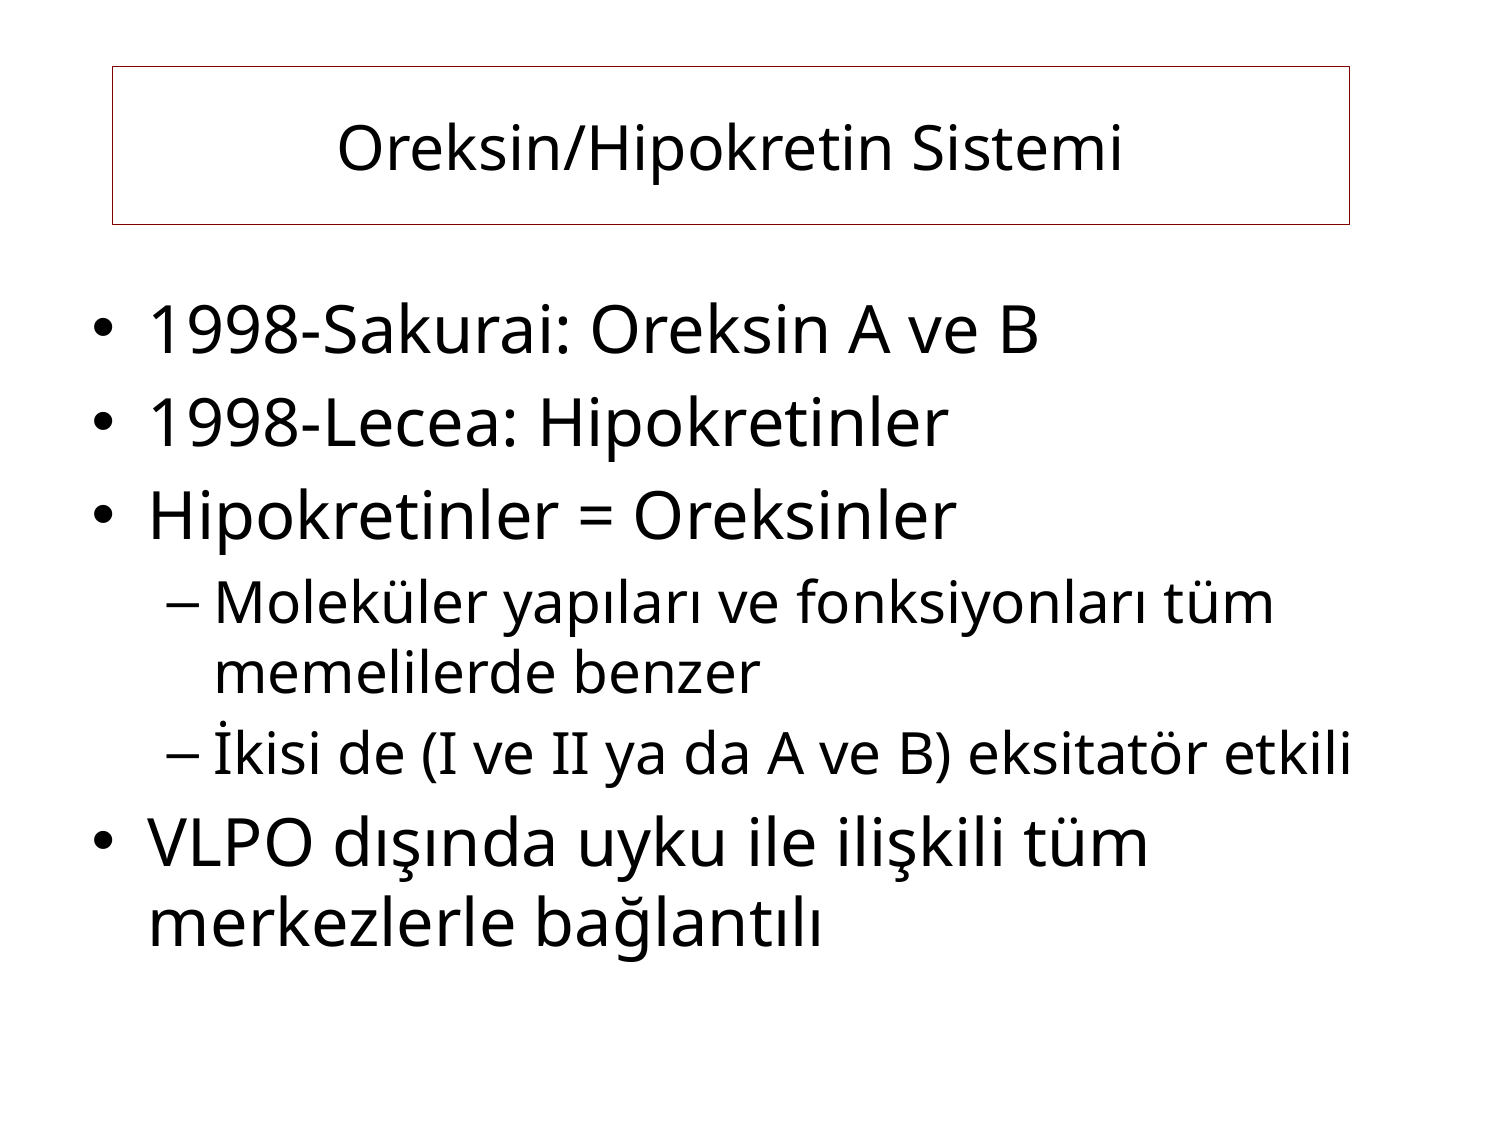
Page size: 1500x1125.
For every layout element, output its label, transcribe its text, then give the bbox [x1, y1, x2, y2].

list 1998-Sakurai: Oreksin A ve B 1998-Lecea: Hipokretinler Hipokretinler = Oreksinler Moleküler yapıları ve fonksiyonları tüm memelilerde benzer İkisi de (I ve II ya da A ve B) eksitatör etkili VLPO dışında uyku ile ilişkili tüm merkezlerle bağlantılı [76, 278, 1427, 1022]
title Oreksin/Hipokretin Sistemi [112, 66, 1350, 225]
